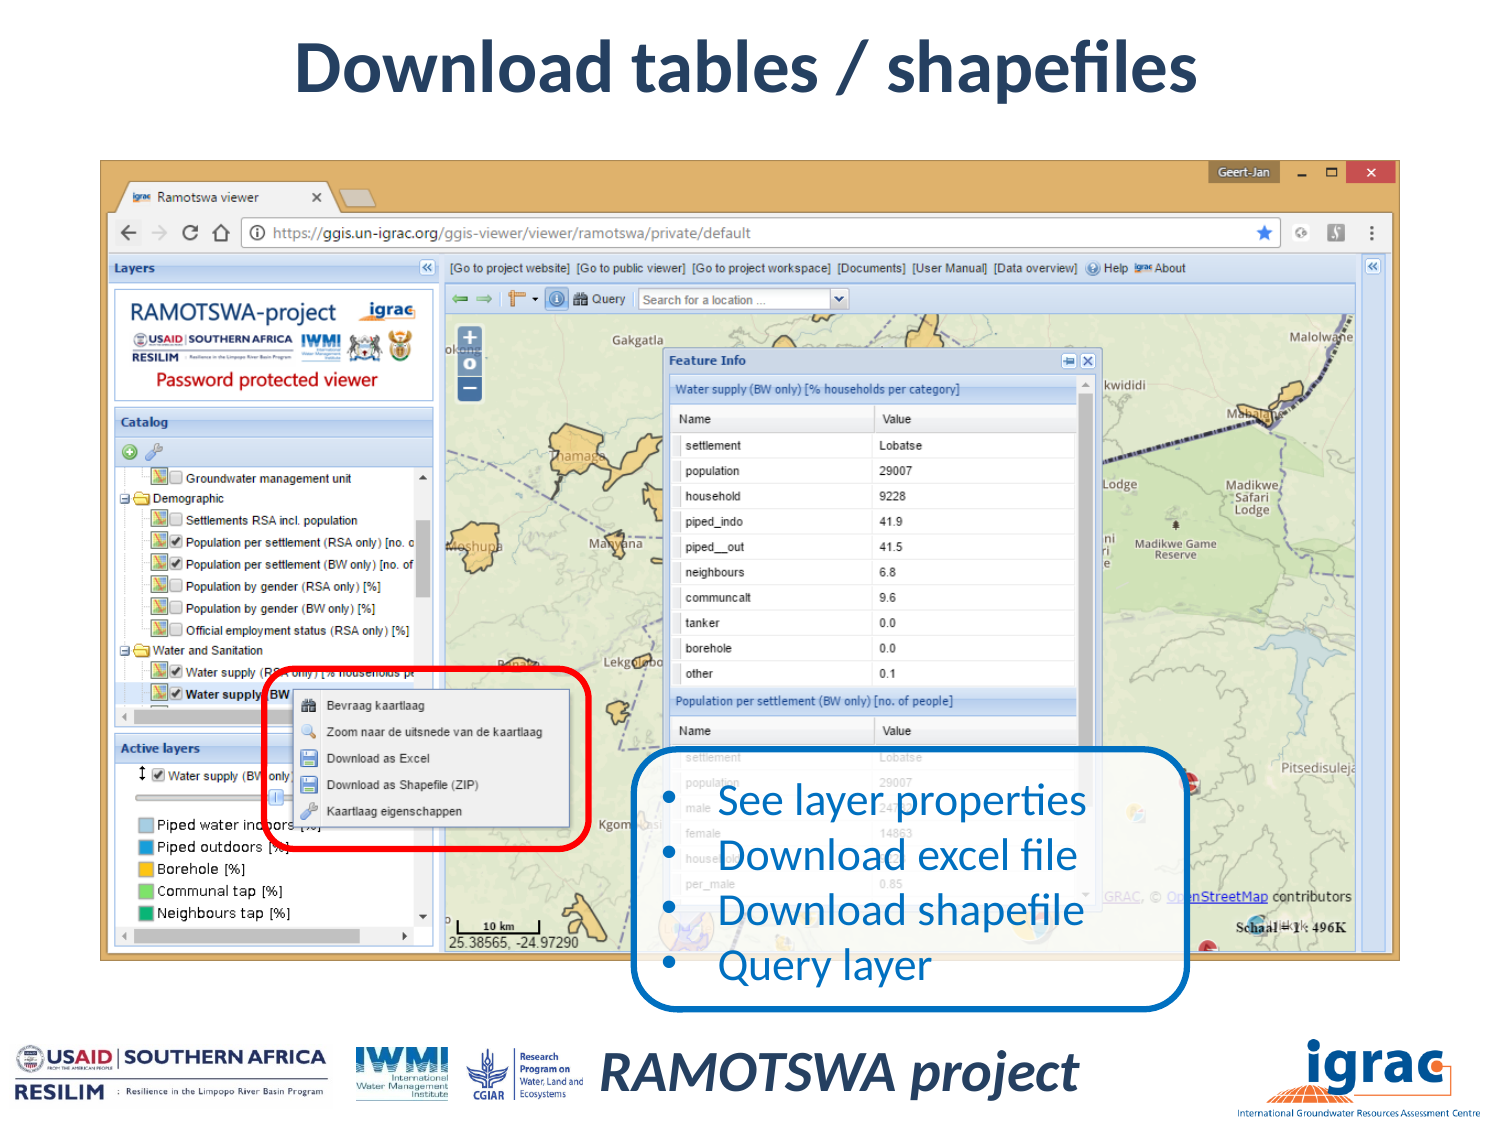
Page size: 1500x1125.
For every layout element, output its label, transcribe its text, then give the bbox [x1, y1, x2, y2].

text_box See layer properties Download excel file Download shapefile Query layer [631, 969, 1189, 1012]
title Download tables / shapefiles [0, 0, 1495, 126]
picture [356, 1047, 448, 1101]
picture [1225, 1025, 1495, 1123]
picture [100, 160, 1400, 961]
picture [9, 1044, 333, 1109]
picture [466, 1048, 583, 1100]
